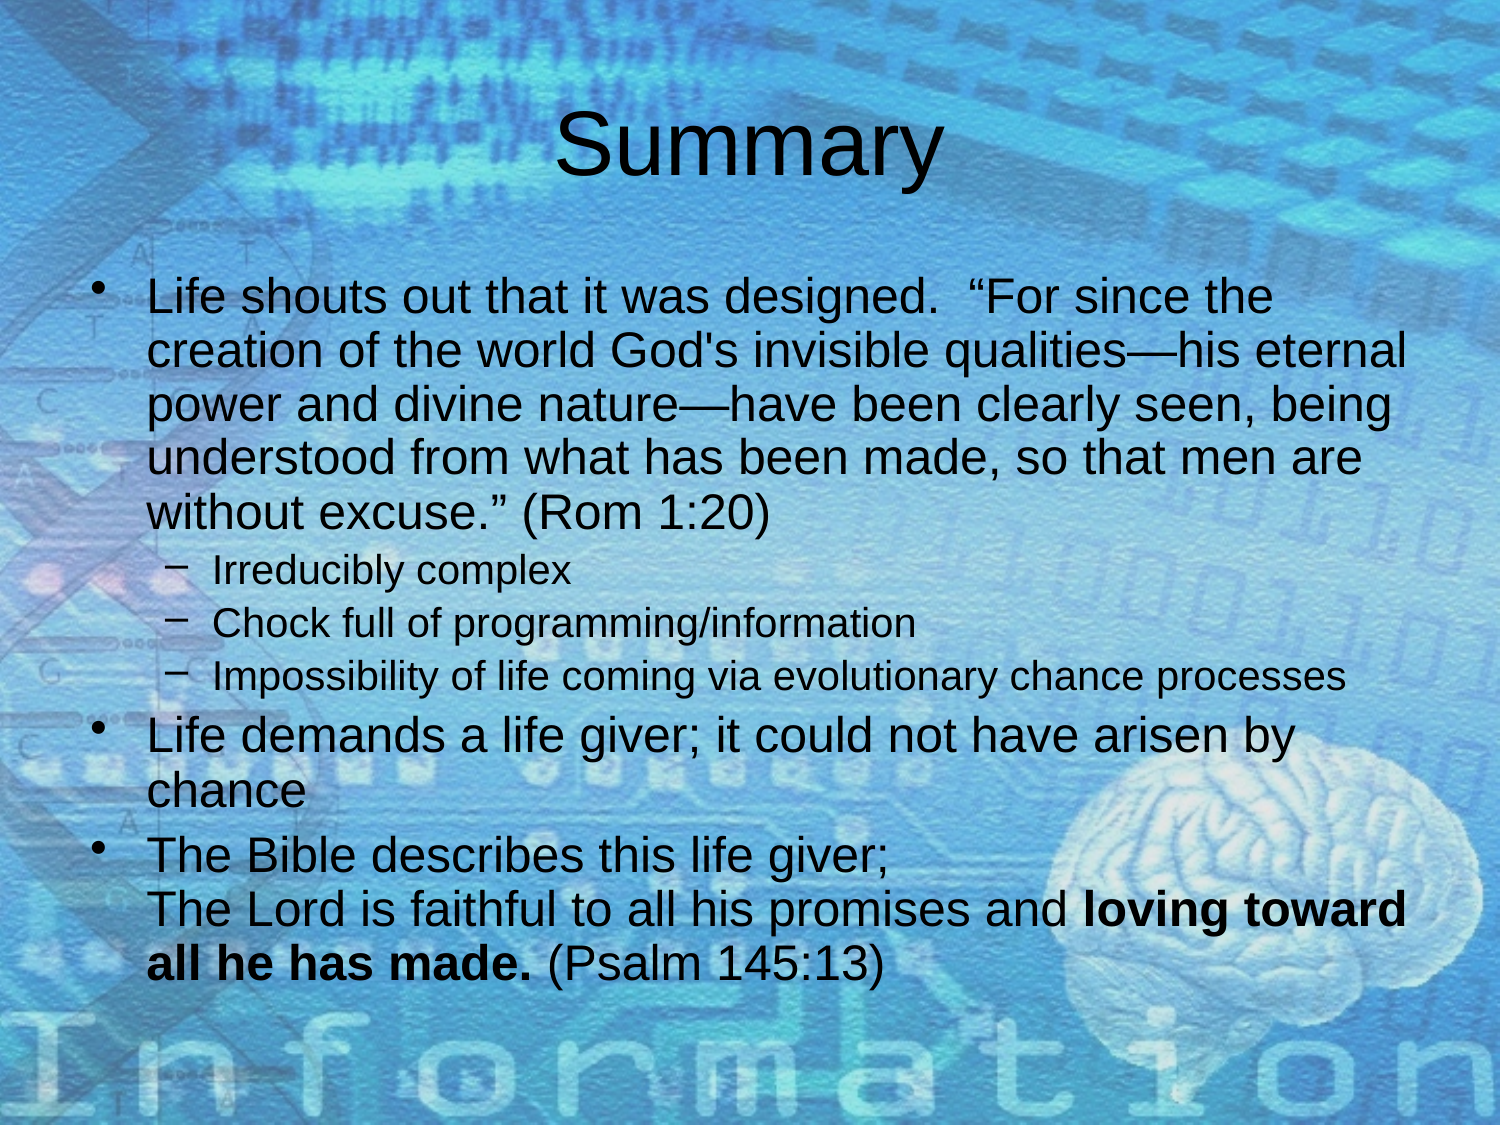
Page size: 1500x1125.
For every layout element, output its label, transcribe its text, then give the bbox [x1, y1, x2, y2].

title Summary [74, 44, 1426, 233]
picture [0, 0, 1500, 1125]
list Life shouts out that it was designed. “For since the creation of the world God's invisible qualities—his eternal power and divine nature—have been clearly seen, being understood from what has been made, so that men are without excuse.” (Rom 1:20) Irreducibly complex Chock full of programming/information Impossibility of life coming via evolutionary chance processes Life demands a life giver; it could not have arisen by chance The Bible describes this life giver; The Lord is faithful to all his promises and loving toward all he has made. (Psalm 145:13) [74, 262, 1426, 1006]
